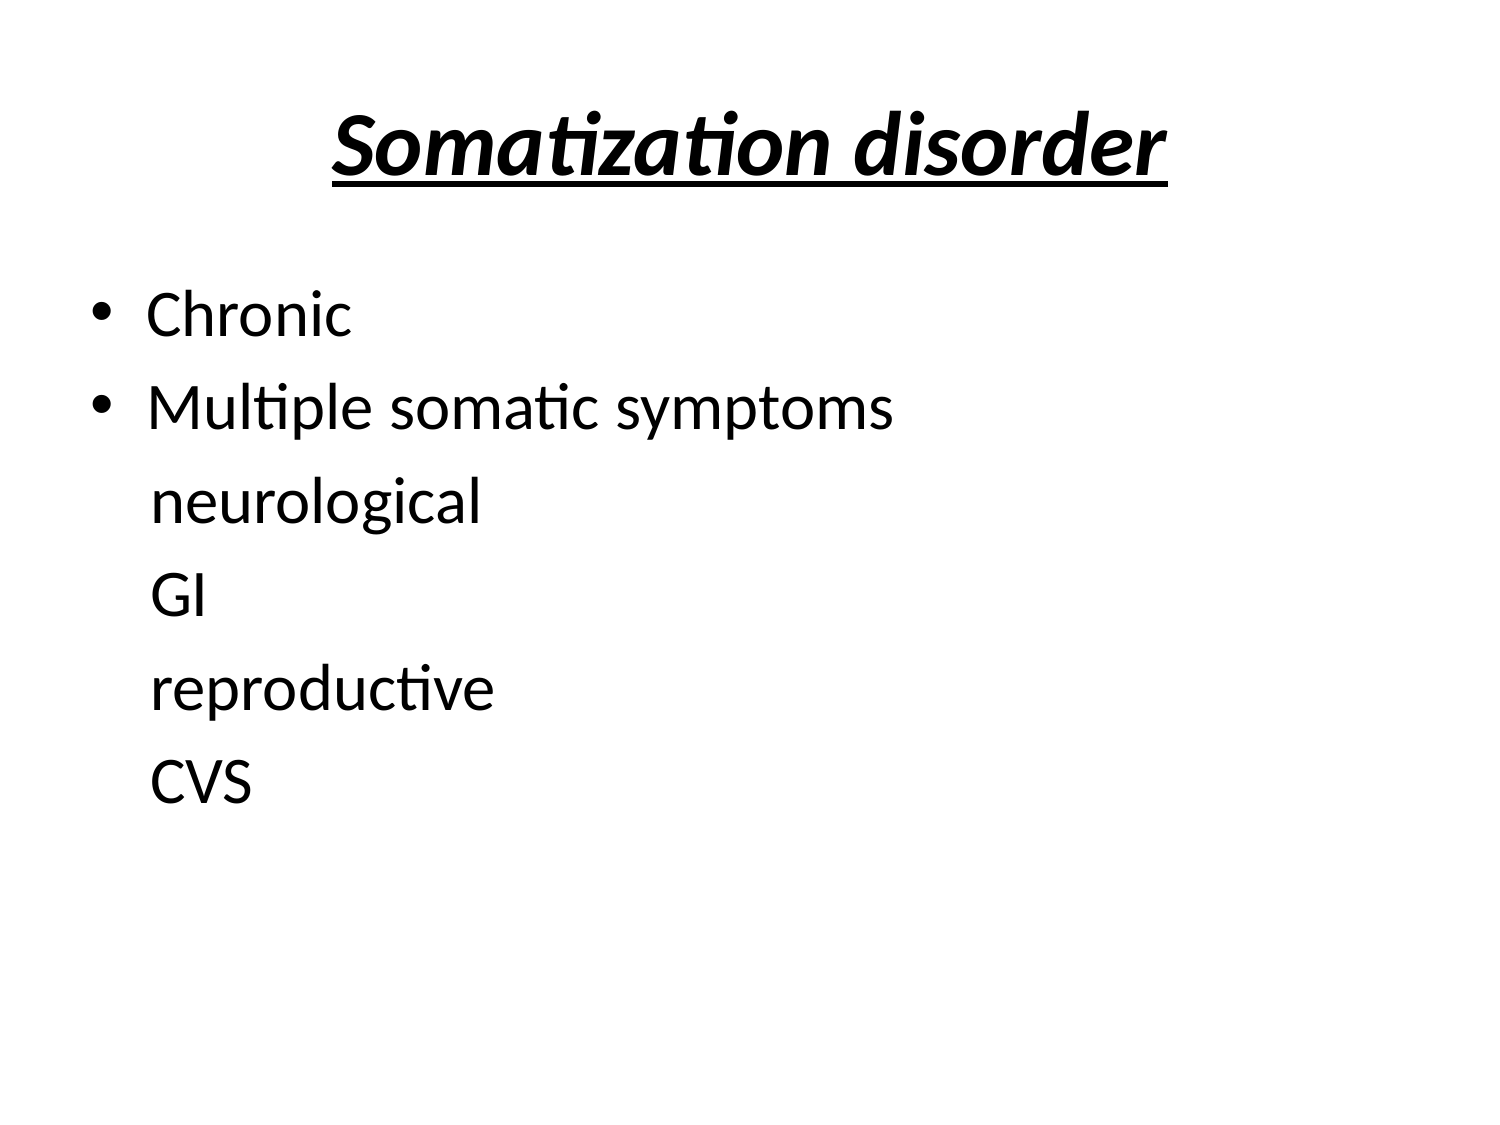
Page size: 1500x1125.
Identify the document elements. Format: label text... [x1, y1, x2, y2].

title Somatization disorder [75, 45, 1425, 233]
list Chronic Multiple somatic symptoms neurological GI reproductive CVS [75, 262, 1425, 1005]
